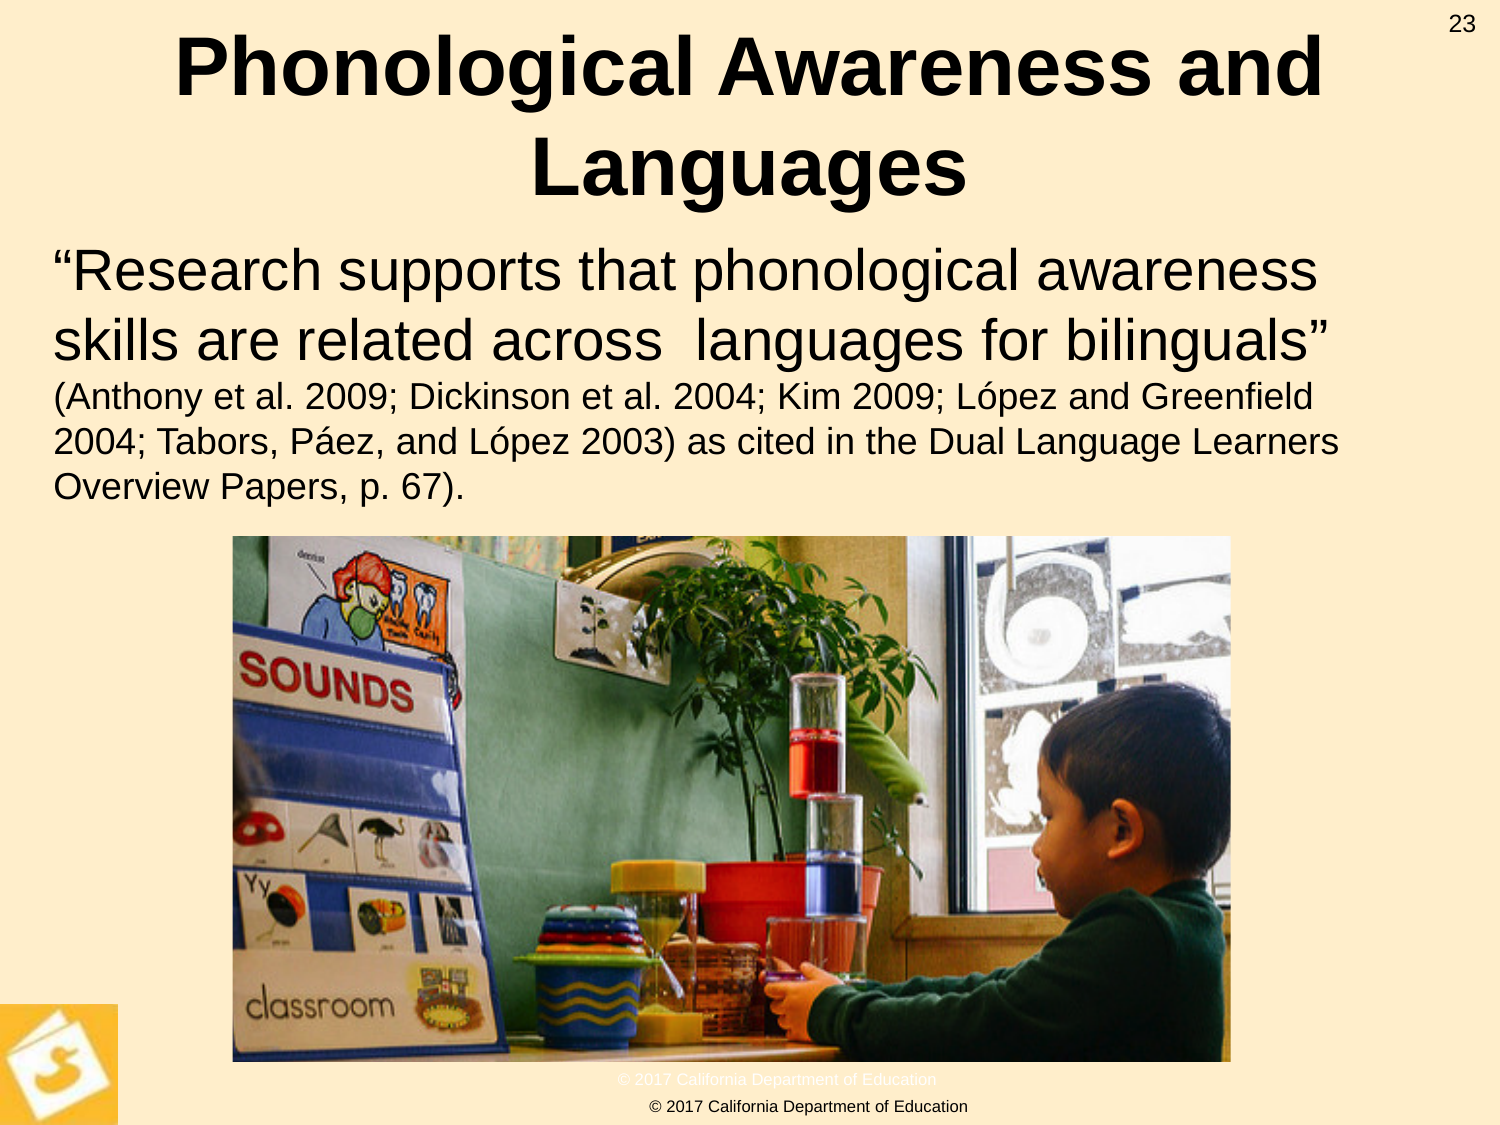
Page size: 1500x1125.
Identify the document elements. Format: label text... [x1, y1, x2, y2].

list “Research supports that phonological awareness skills are related across languages for bilinguals” (Anthony et al. 2009; Dickinson et al. 2004; Kim 2009; López and Greenfield 2004; Tabors, Páez, and López 2003) as cited in the Dual Language Learners Overview Papers, p. 67). [38, 224, 1425, 968]
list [232, 536, 1231, 1062]
title Phonological Awareness and Languages [75, 18, 1425, 207]
text_box © 2017 California Department of Education [603, 1070, 952, 1096]
slide_number 23 [1425, 0, 1500, 60]
picture [0, 1004, 118, 1125]
